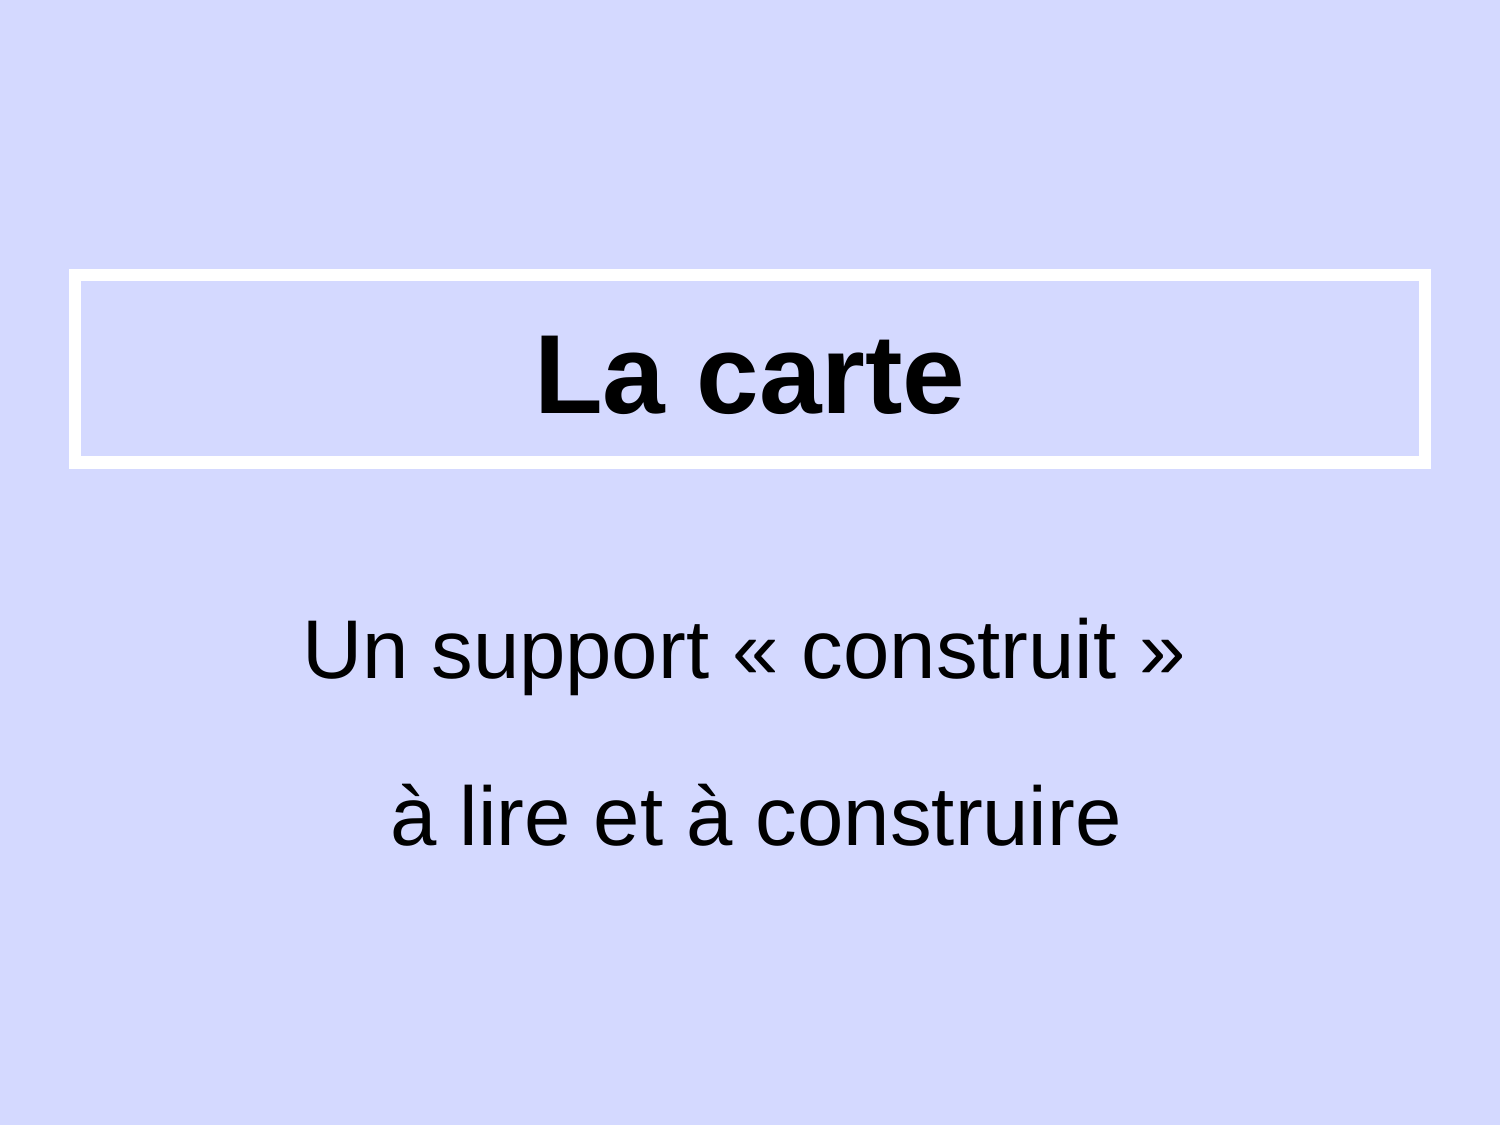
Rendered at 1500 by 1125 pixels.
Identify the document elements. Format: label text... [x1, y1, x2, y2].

subtitle Un support « construit » à lire et à construire [125, 537, 1388, 925]
title La carte [75, 275, 1425, 463]
